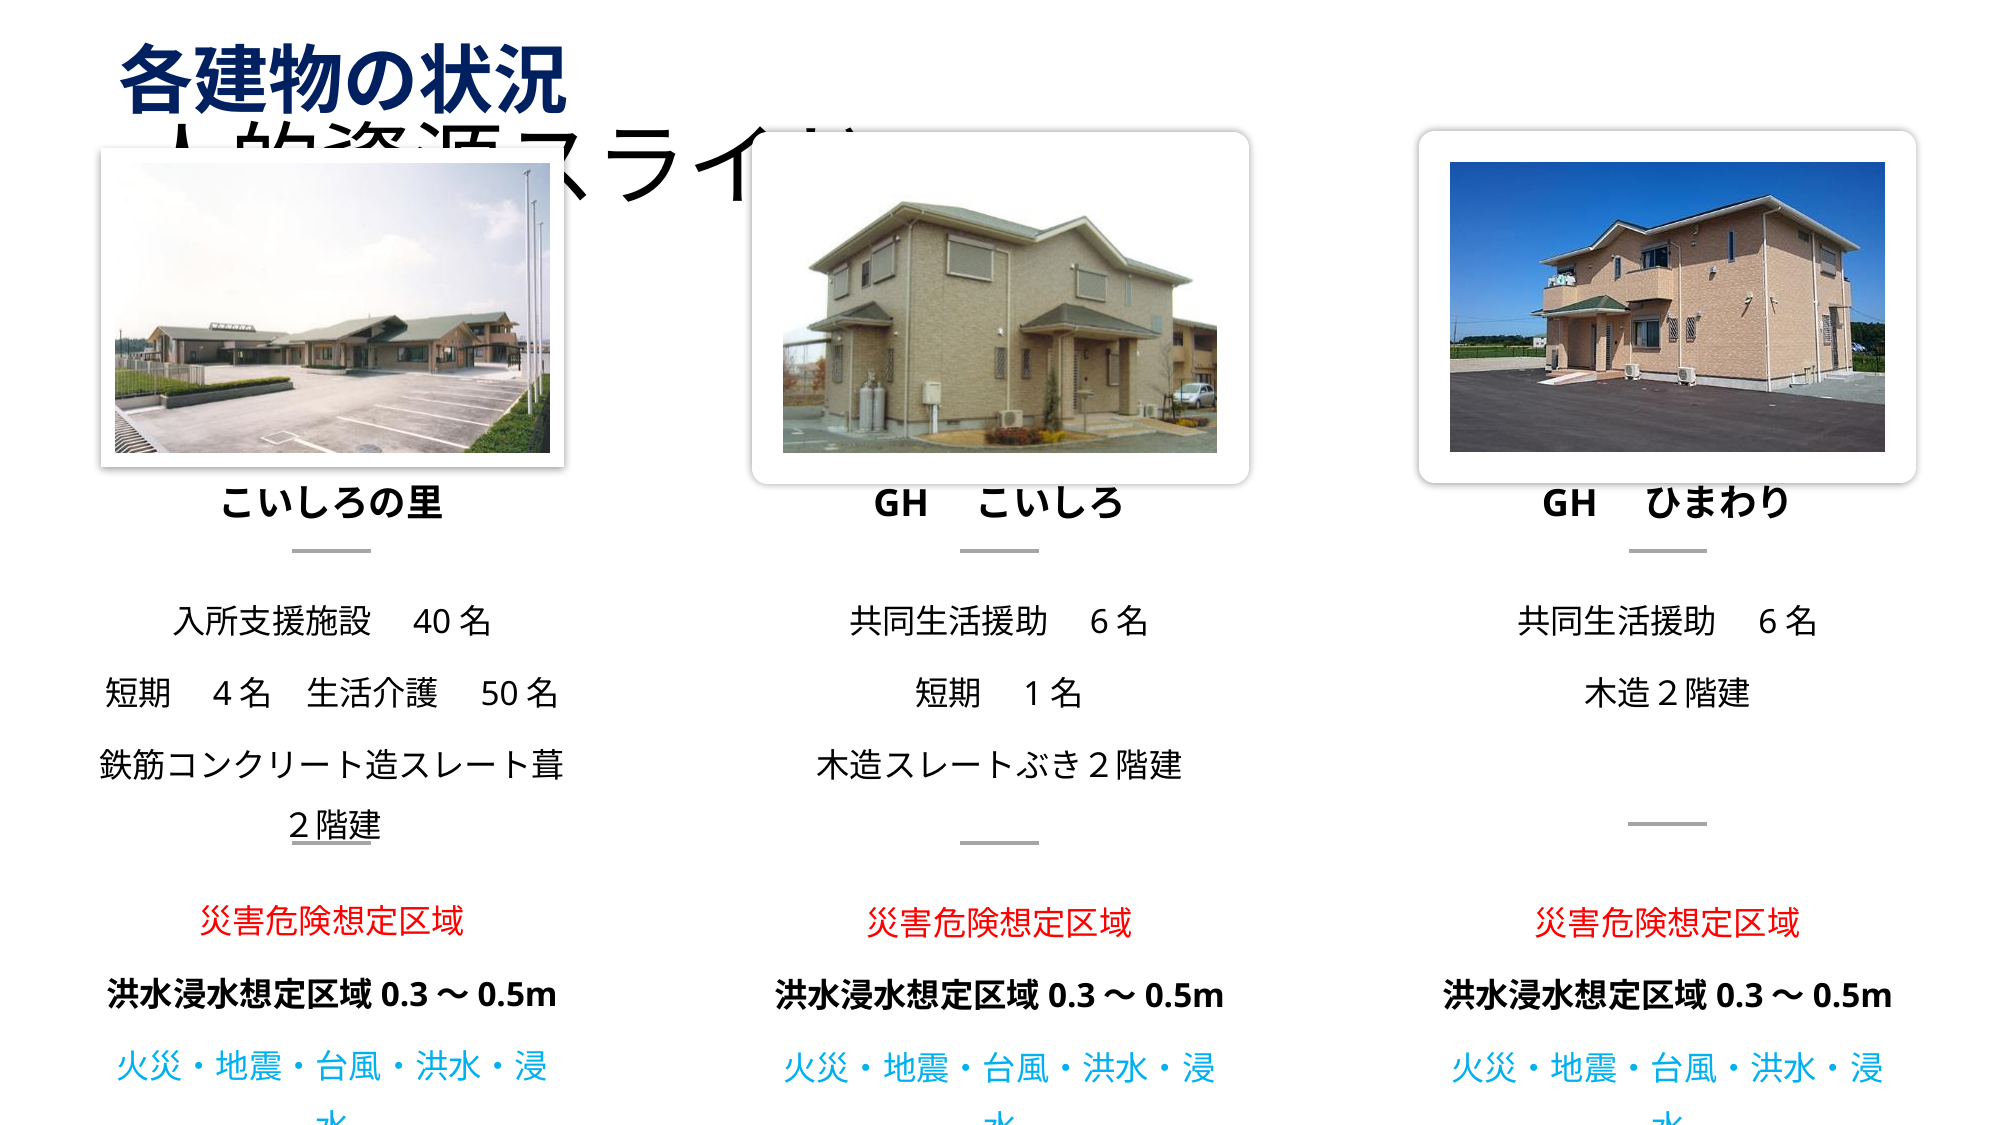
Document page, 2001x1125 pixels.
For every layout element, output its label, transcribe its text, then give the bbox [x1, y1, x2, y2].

text_box 災害危険想定区域 洪水浸水想定区域0.3～0.5m 火災・地震・台風・洪水・浸水 [1441, 881, 1895, 1125]
text_box 災害危険想定区域 洪水浸水想定区域0.3～0.5m 火災・地震・台風・洪水・浸水 [105, 880, 559, 1125]
text_box 共同生活援助 6名 短期 1名 木造スレートぶき２階建 [782, 579, 1218, 785]
text_box GH ひまわり [1541, 490, 1795, 525]
text_box 災害危険想定区域 洪水浸水想定区域0.3～0.5m 火災・地震・台風・洪水・浸水 [773, 881, 1227, 1125]
text_box 各建物の状況 [118, 39, 743, 146]
text_box 共同生活援助 6名 木造２階建 [1450, 579, 1886, 713]
text_box 入所支援施設 40名 短期 4名 生活介護 50名 鉄筋コンクリート造スレート葺２階建 [84, 579, 581, 845]
picture [115, 162, 550, 453]
picture [1450, 162, 1885, 452]
text_box こいしろの里 [218, 479, 444, 525]
picture [782, 162, 1218, 453]
title 人的資源スライド 7 [137, 59, 1863, 278]
text_box GH こいしろ [873, 490, 1126, 525]
